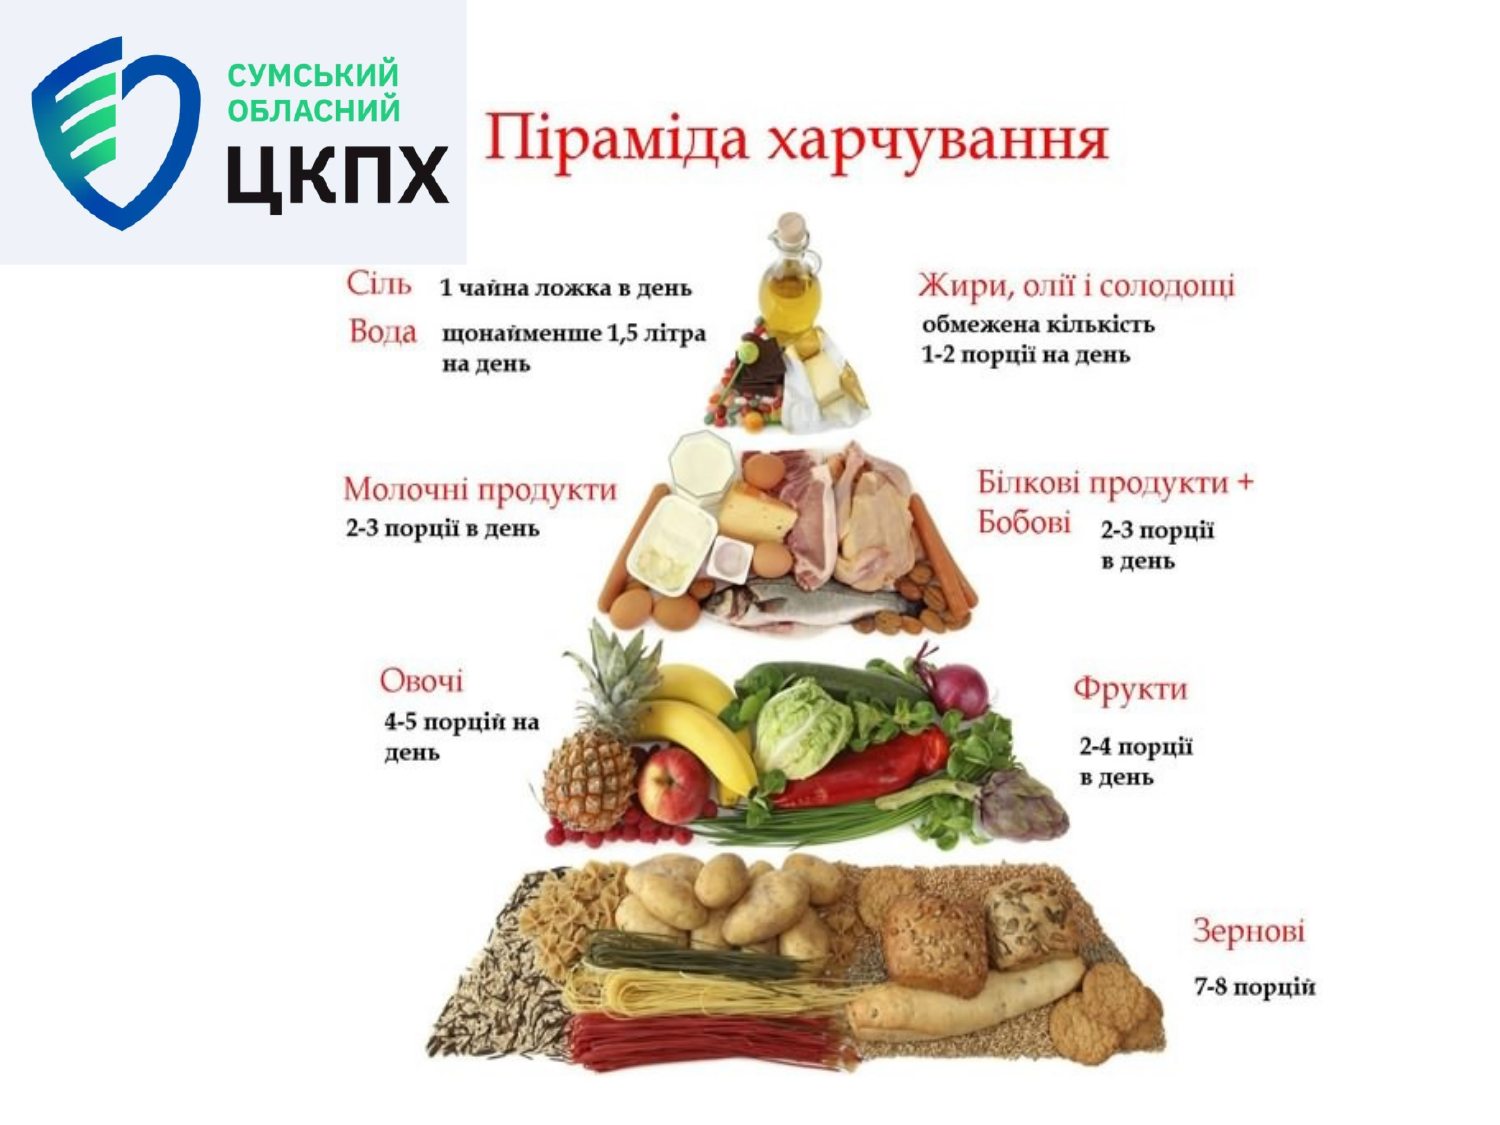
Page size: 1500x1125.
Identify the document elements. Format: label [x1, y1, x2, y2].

picture [0, 0, 467, 266]
list [336, 101, 1323, 1083]
